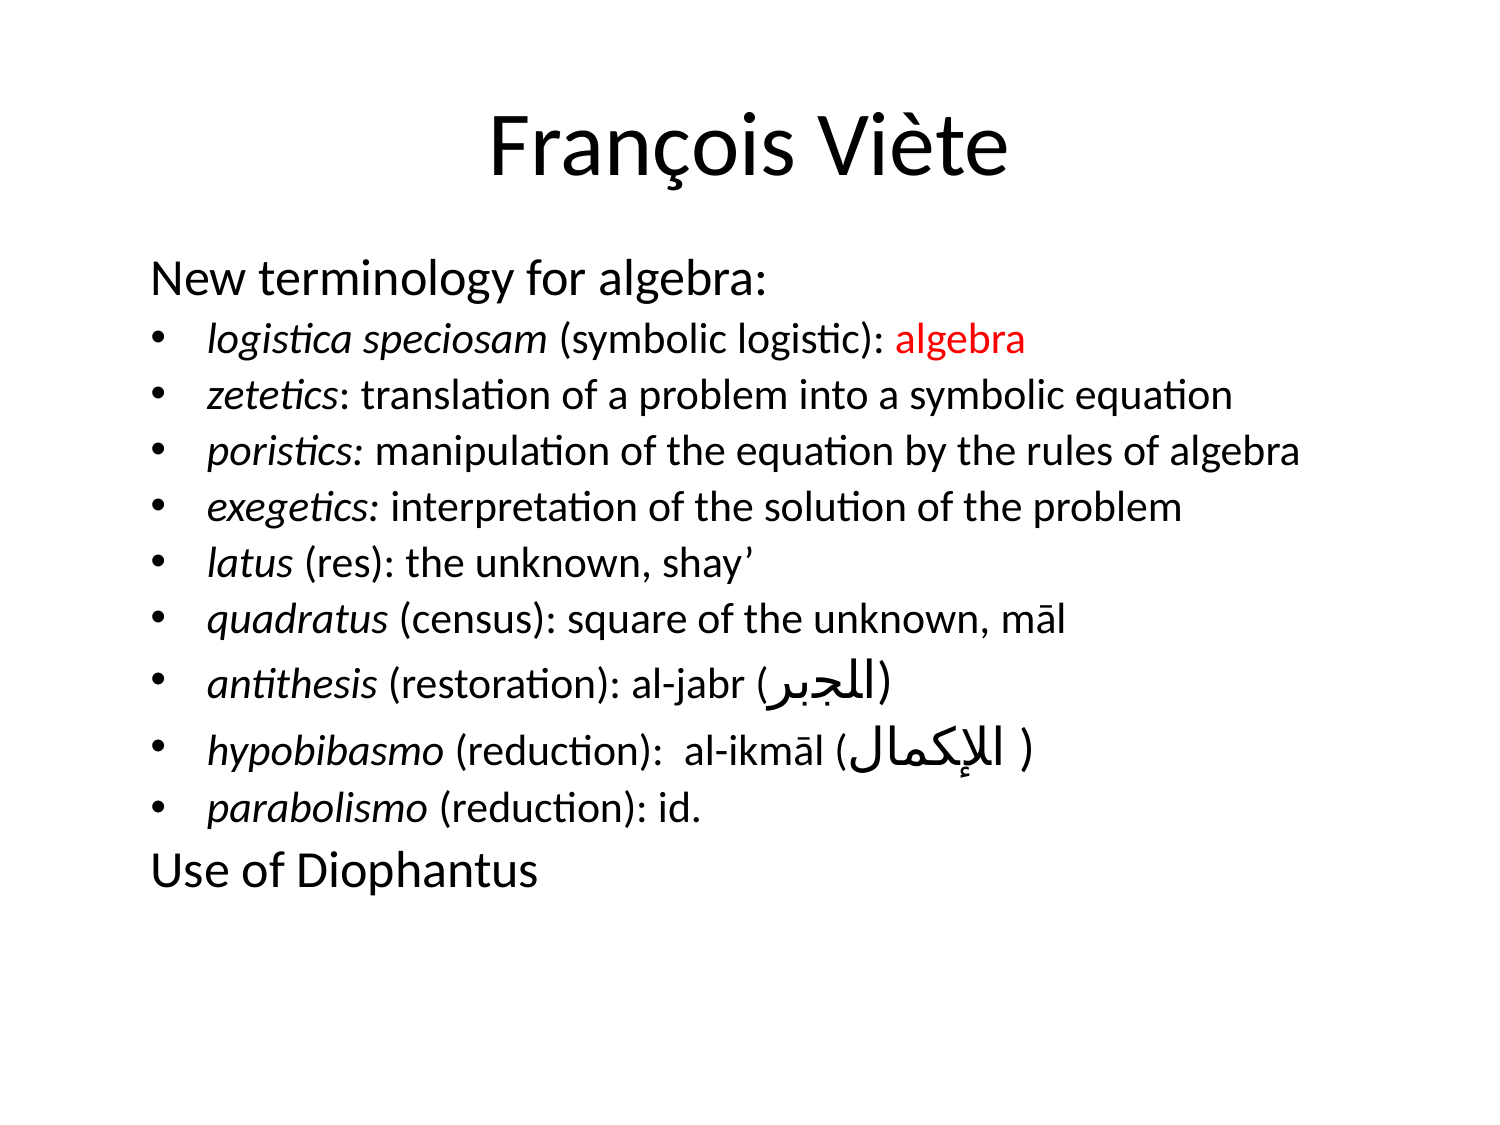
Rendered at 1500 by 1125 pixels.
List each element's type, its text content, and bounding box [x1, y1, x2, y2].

list New terminology for algebra: logistica speciosam (symbolic logistic): algebra zetetics: translation of a problem into a symbolic equation poristics: manipulation of the equation by the rules of algebra exegetics: interpretation of the solution of the problem latus (res): the unknown, shay’ quadratus (census): square of the unknown, māl antithesis (restoration): al-jabr (ﺍﻠﺠﺑﺮ) hypobibasmo (reduction): al-ikmāl (ﺍﻺﻜﻤﺎﻝ ) parabolismo (reduction): id. Use of Diophantus [135, 243, 1411, 963]
title François Viète [75, 45, 1425, 233]
